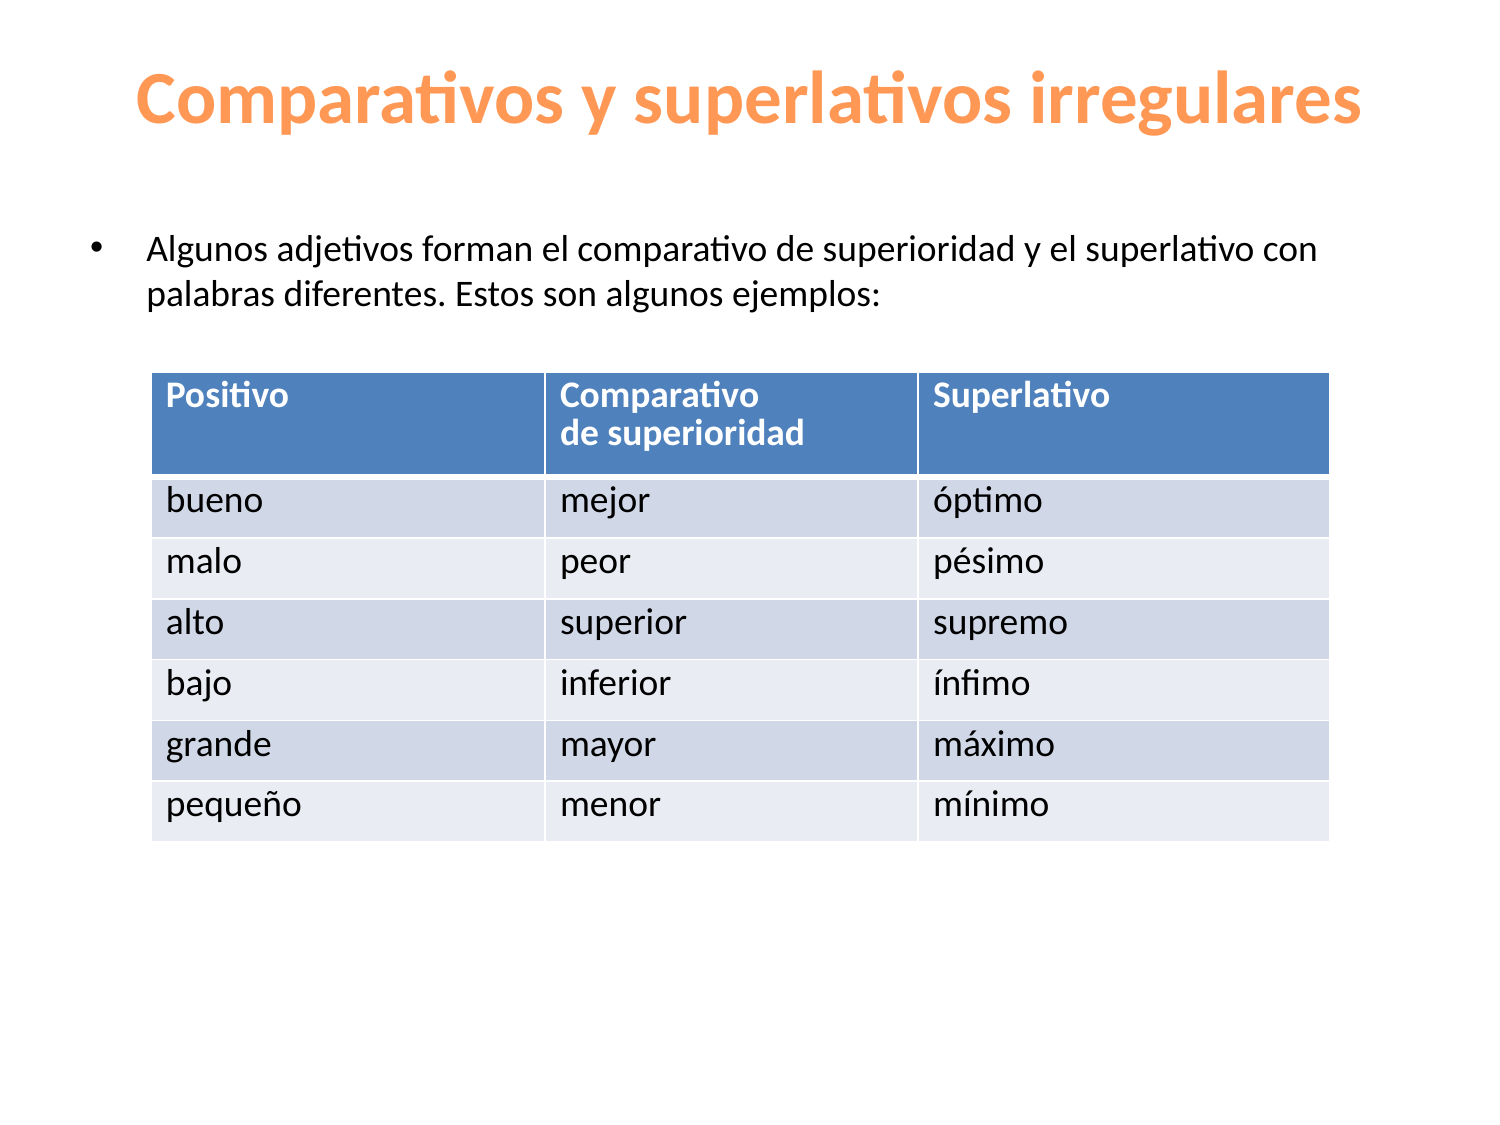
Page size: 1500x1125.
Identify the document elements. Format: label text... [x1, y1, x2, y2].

table_cell mayor [546, 721, 917, 780]
table_cell mejor [546, 480, 917, 509]
table_cell superior [546, 600, 917, 659]
text_box [374, 509, 1125, 569]
table_cell alto [152, 600, 544, 659]
table_cell óptimo [919, 480, 1329, 537]
table_cell bueno [152, 480, 544, 537]
table_cell supremo [919, 600, 1329, 659]
table_cell pésimo [919, 539, 1329, 598]
table_cell malo [152, 539, 544, 598]
table_cell bajo [152, 660, 544, 720]
table_cell peor [546, 569, 917, 598]
table_header Positivo [152, 373, 544, 474]
table_header Superlativo [919, 373, 1329, 474]
table_cell ínfimo [919, 660, 1329, 720]
table_cell máximo [919, 721, 1329, 780]
table_cell grande [152, 721, 544, 780]
table_cell menor [546, 782, 917, 841]
table_header Comparativo de superioridad [546, 373, 917, 474]
table_cell mínimo [919, 782, 1329, 841]
table_cell pequeño [152, 782, 544, 841]
title Comparativos y superlativos irregulares [75, 45, 1425, 216]
table_cell inferior [546, 660, 917, 720]
list Algunos adjetivos forman el comparativo de superioridad y el superlativo con palabras diferentes. Estos son algunos ejemplos: [75, 216, 1425, 959]
